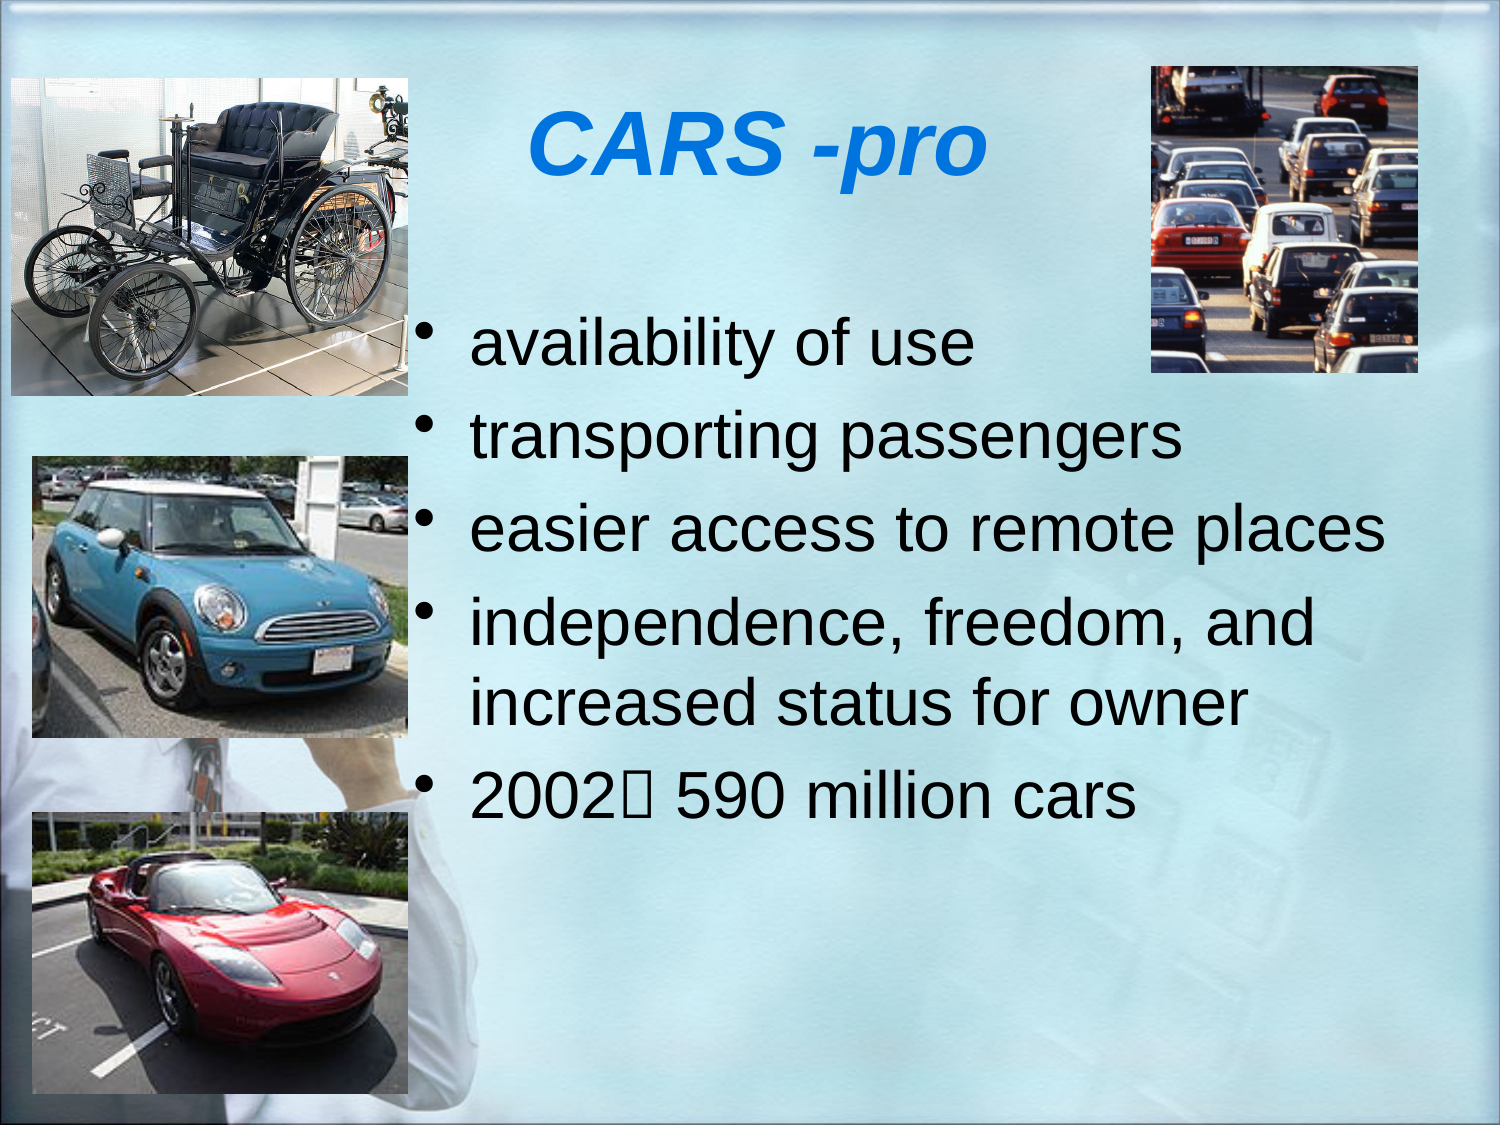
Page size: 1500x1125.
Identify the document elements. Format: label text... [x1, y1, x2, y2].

picture [0, 0, 1500, 1125]
list availability of use transporting passengers easier access to remote places independence, freedom, and increased status for owner 2002 590 million cars [398, 290, 1500, 1034]
title CARS -pro [383, 45, 1486, 233]
